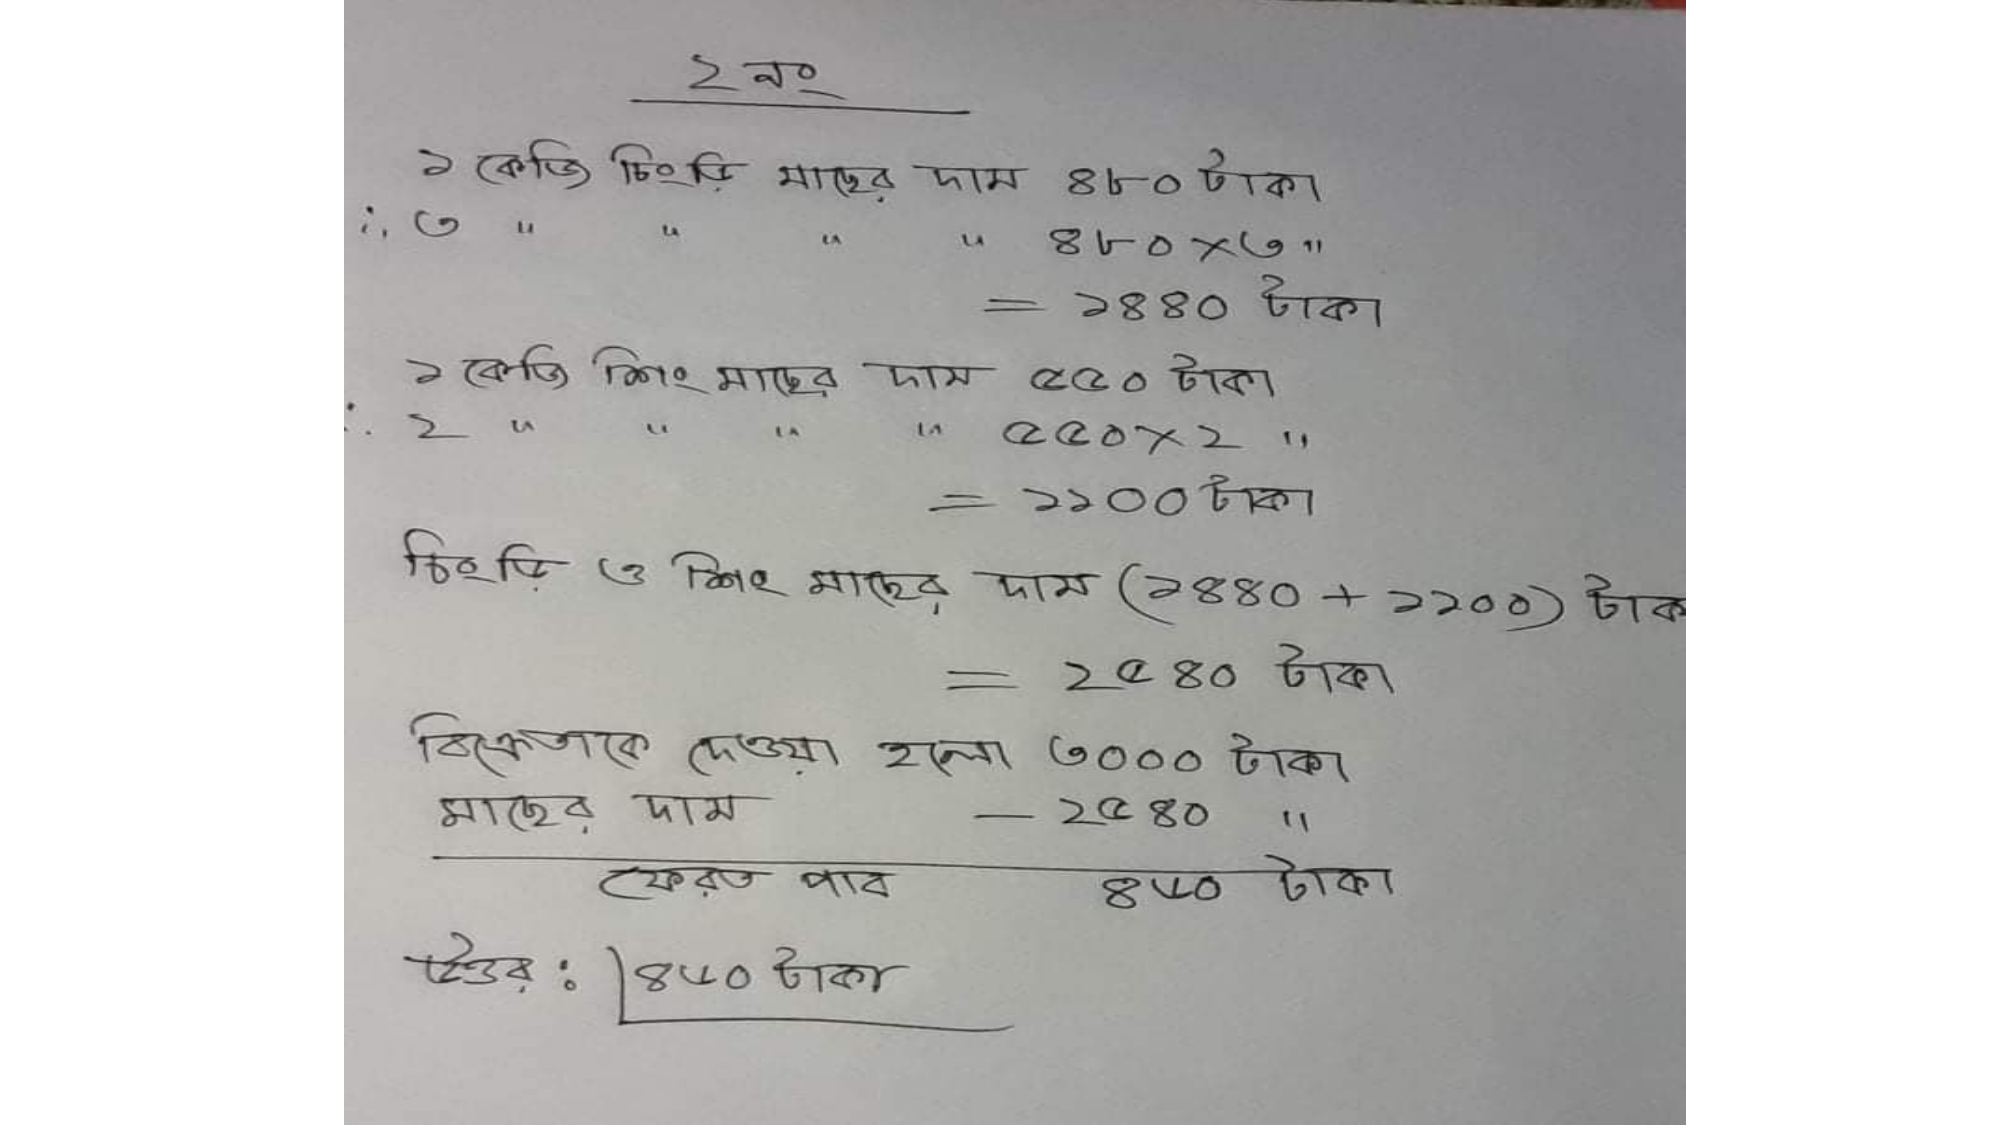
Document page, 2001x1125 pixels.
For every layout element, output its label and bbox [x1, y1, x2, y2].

list [344, 0, 1686, 1125]
